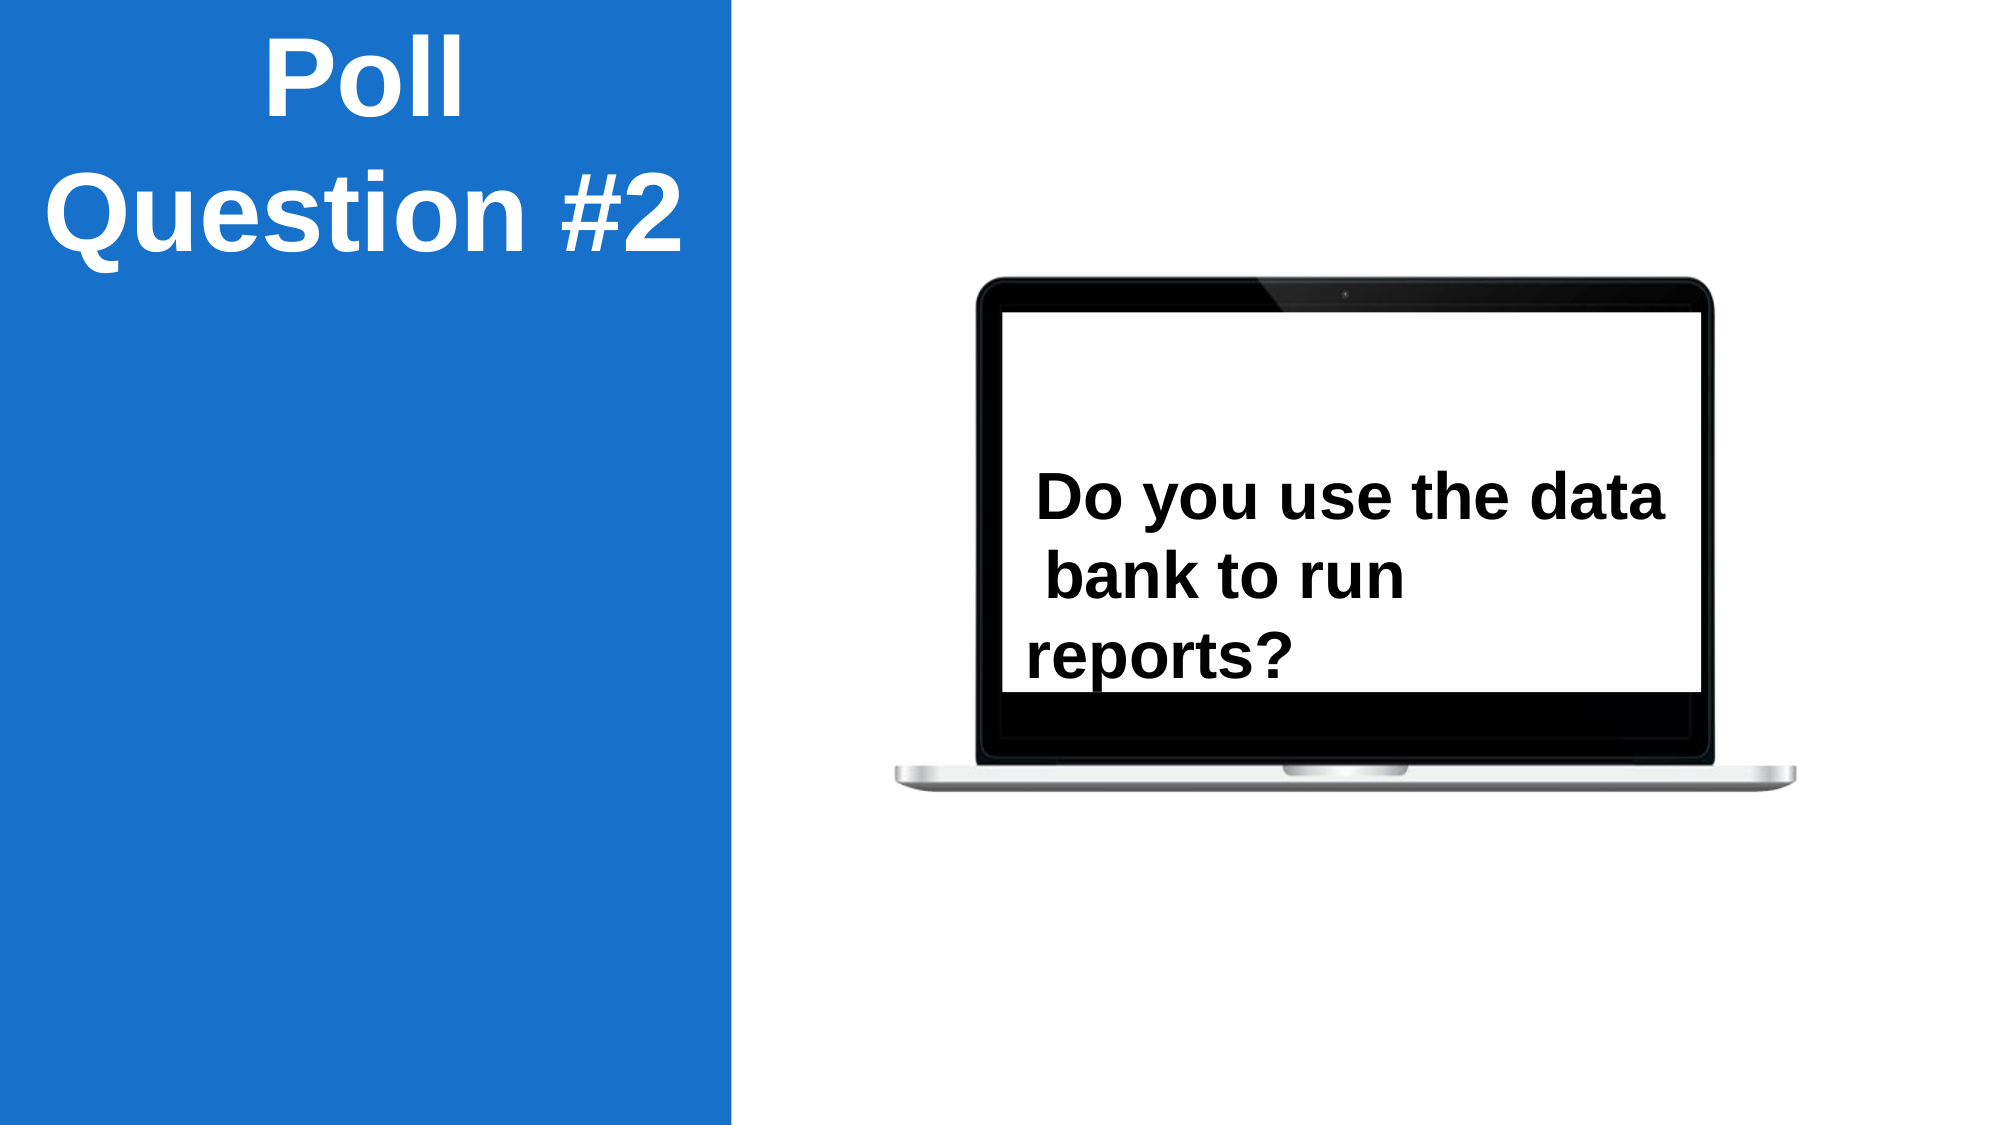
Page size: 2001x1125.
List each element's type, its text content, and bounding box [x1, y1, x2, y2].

picture [887, 266, 1800, 808]
text_box Do you use the data bank to run reports? [1002, 312, 1702, 693]
title Poll Question #2 [41, 0, 688, 274]
